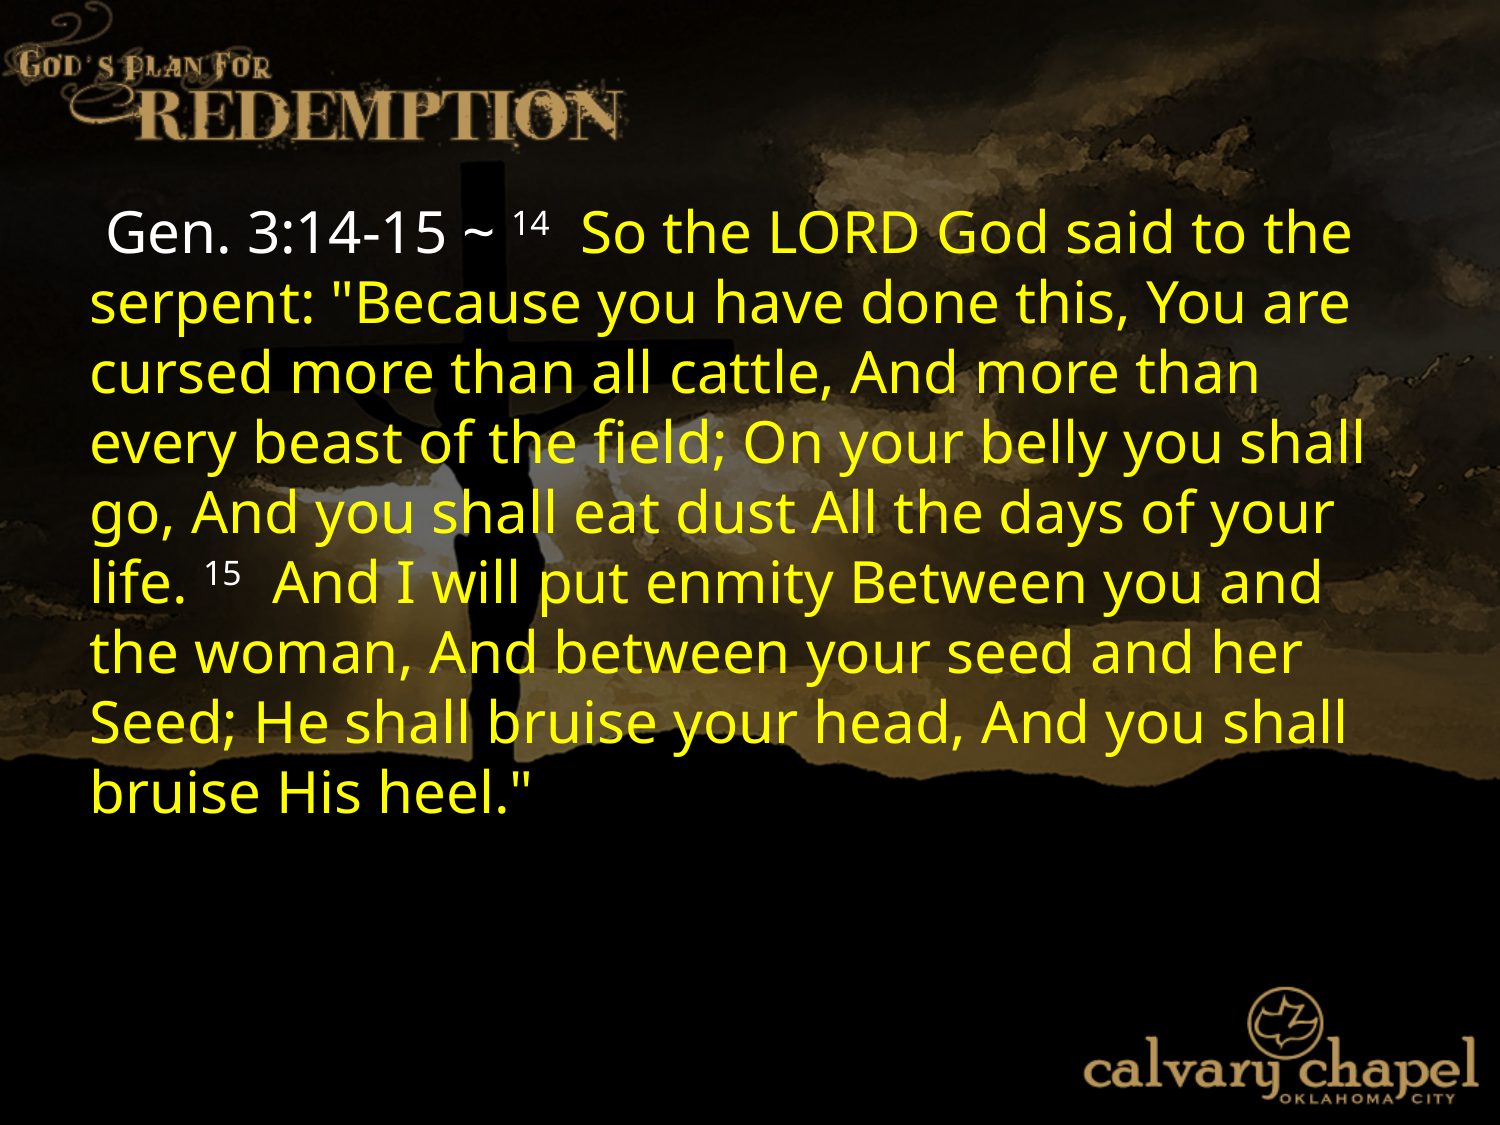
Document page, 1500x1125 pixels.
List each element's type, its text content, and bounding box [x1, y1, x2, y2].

picture [0, 0, 1500, 1125]
text_box Gen. 3:14-15 ~ 14 So the LORD God said to the serpent: "Because you have done this, You are cursed more than all cattle, And more than every beast of the field; On your belly you shall go, And you shall eat dust All the days of your life. 15 And I will put enmity Between you and the woman, And between your seed and her Seed; He shall bruise your head, And you shall bruise His heel." [74, 187, 1425, 833]
